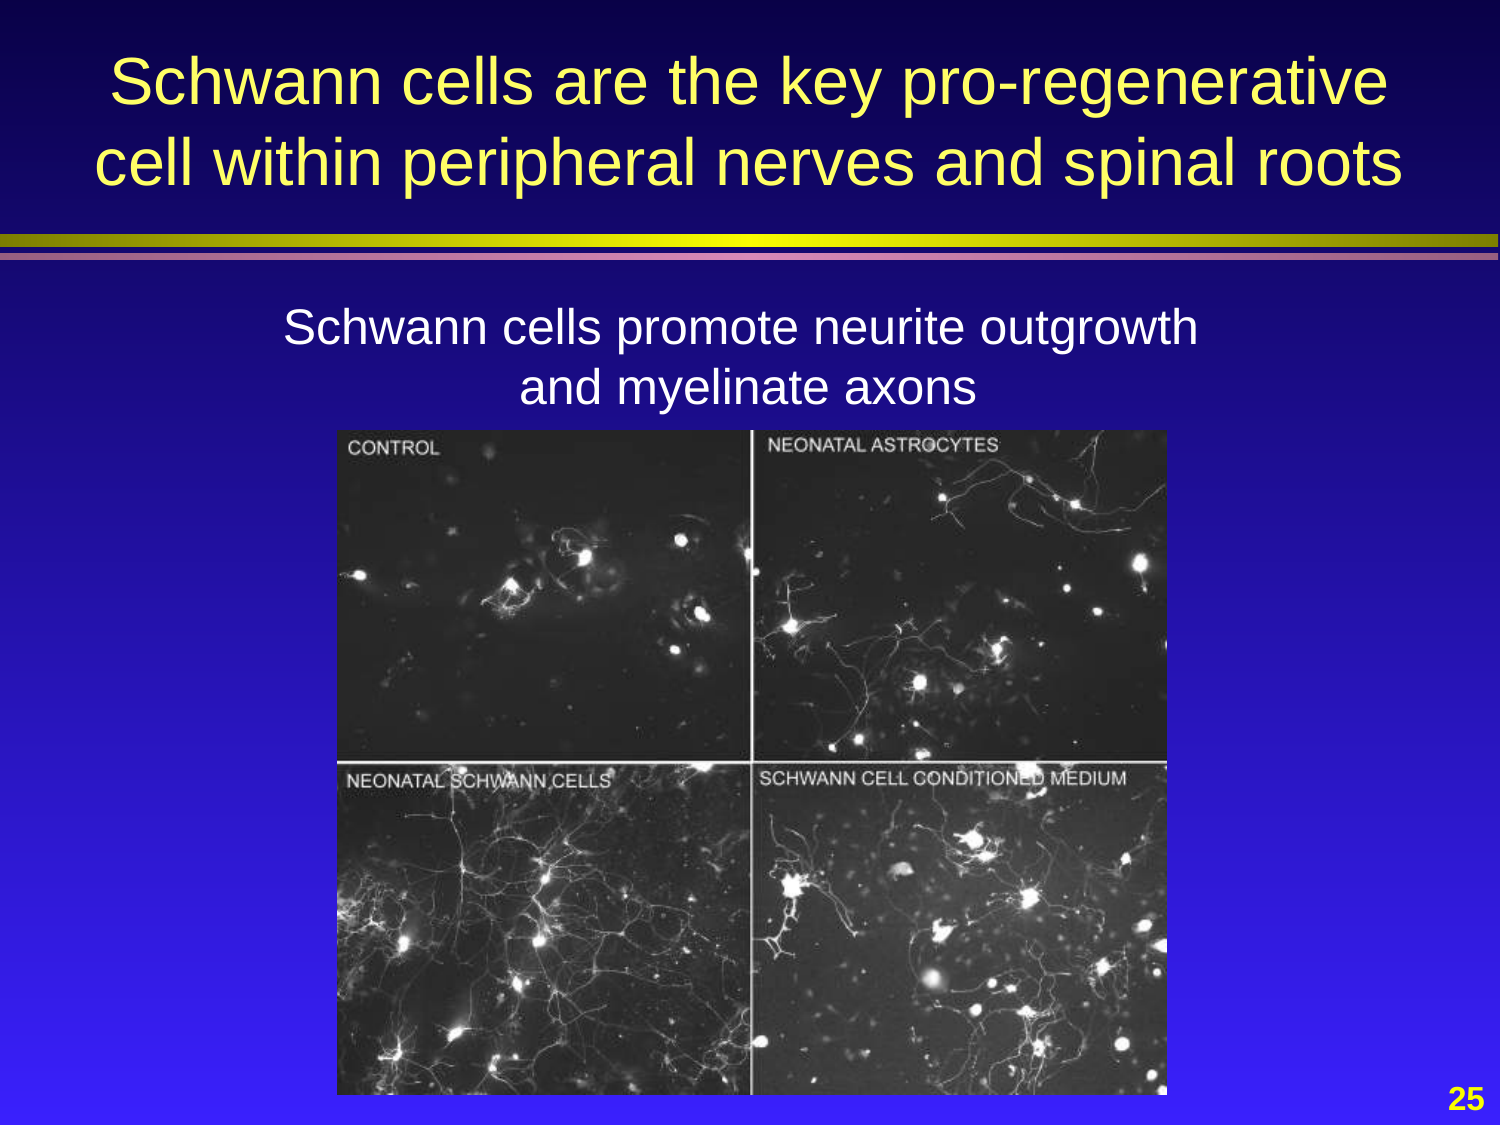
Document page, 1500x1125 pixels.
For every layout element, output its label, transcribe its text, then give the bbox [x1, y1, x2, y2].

picture [336, 430, 1167, 1095]
text_box Schwann cells are the key pro-regenerative cell within peripheral nerves and spinal roots [36, 30, 1464, 206]
text_box Schwann cells promote neurite outgrowth and myelinate axons [34, 287, 1462, 422]
text_box 25 [1433, 1069, 1500, 1125]
